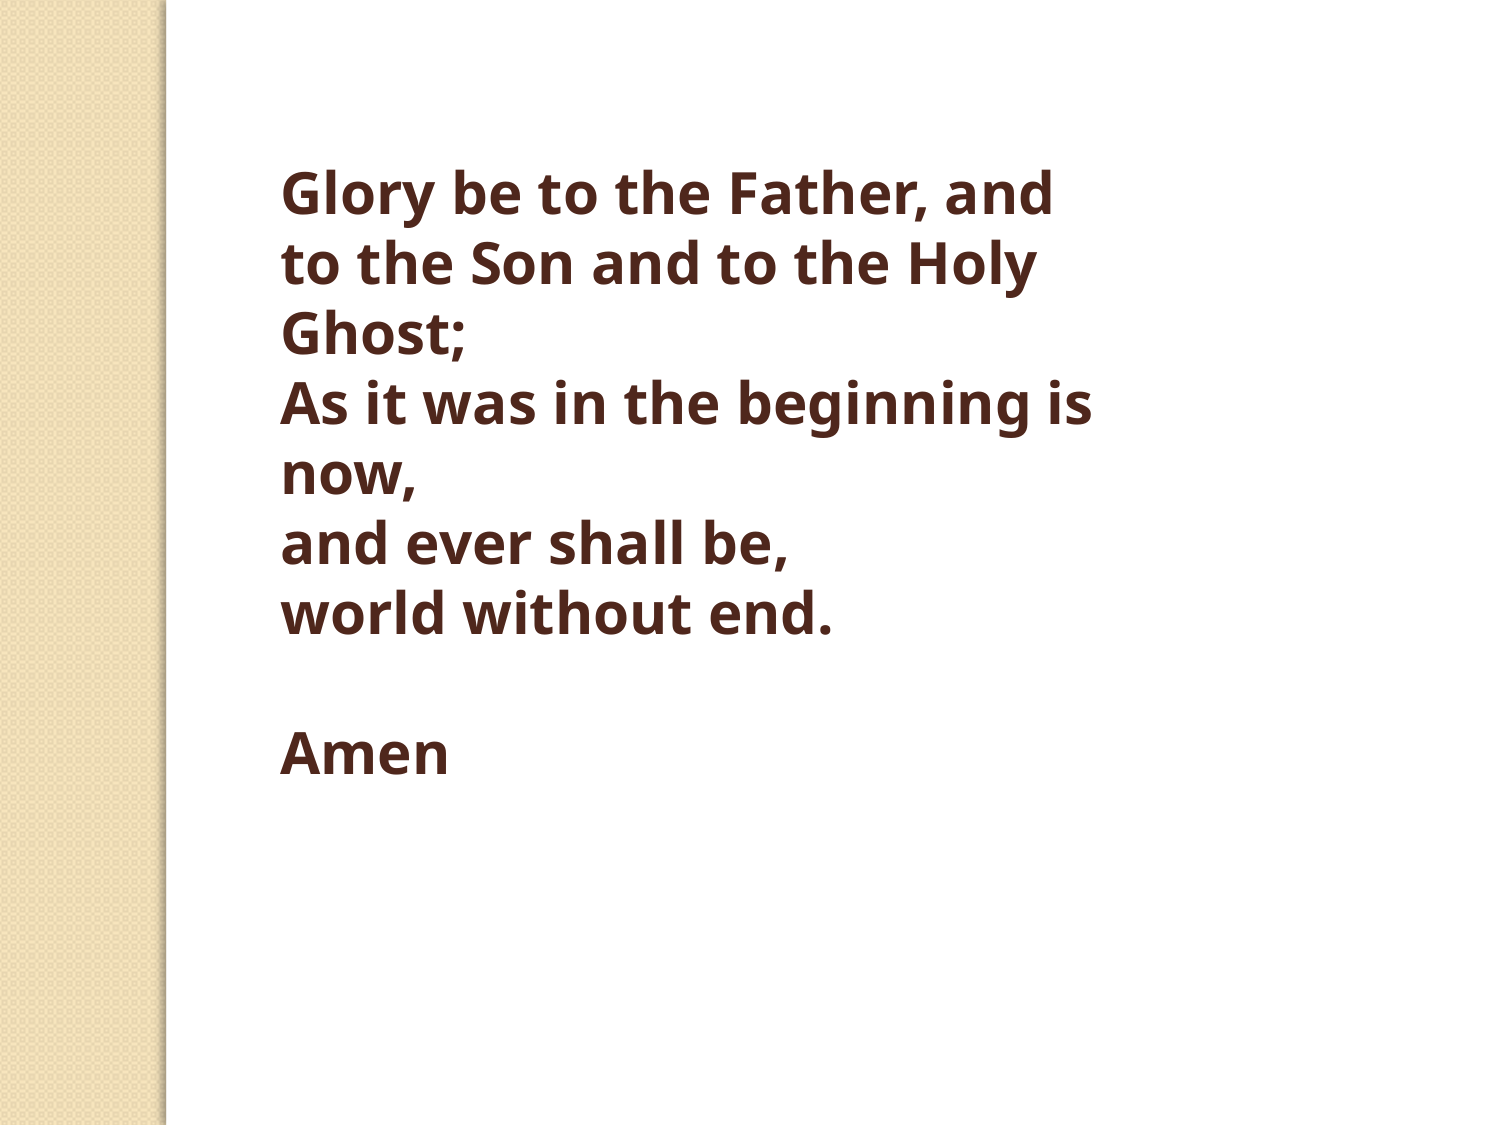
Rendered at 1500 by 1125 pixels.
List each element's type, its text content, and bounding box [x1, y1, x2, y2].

text_box Glory be to the Father, and to the Son and to the Holy Ghost; As it was in the beginning is now, and ever shall be, world without end. Amen [265, 149, 1125, 794]
